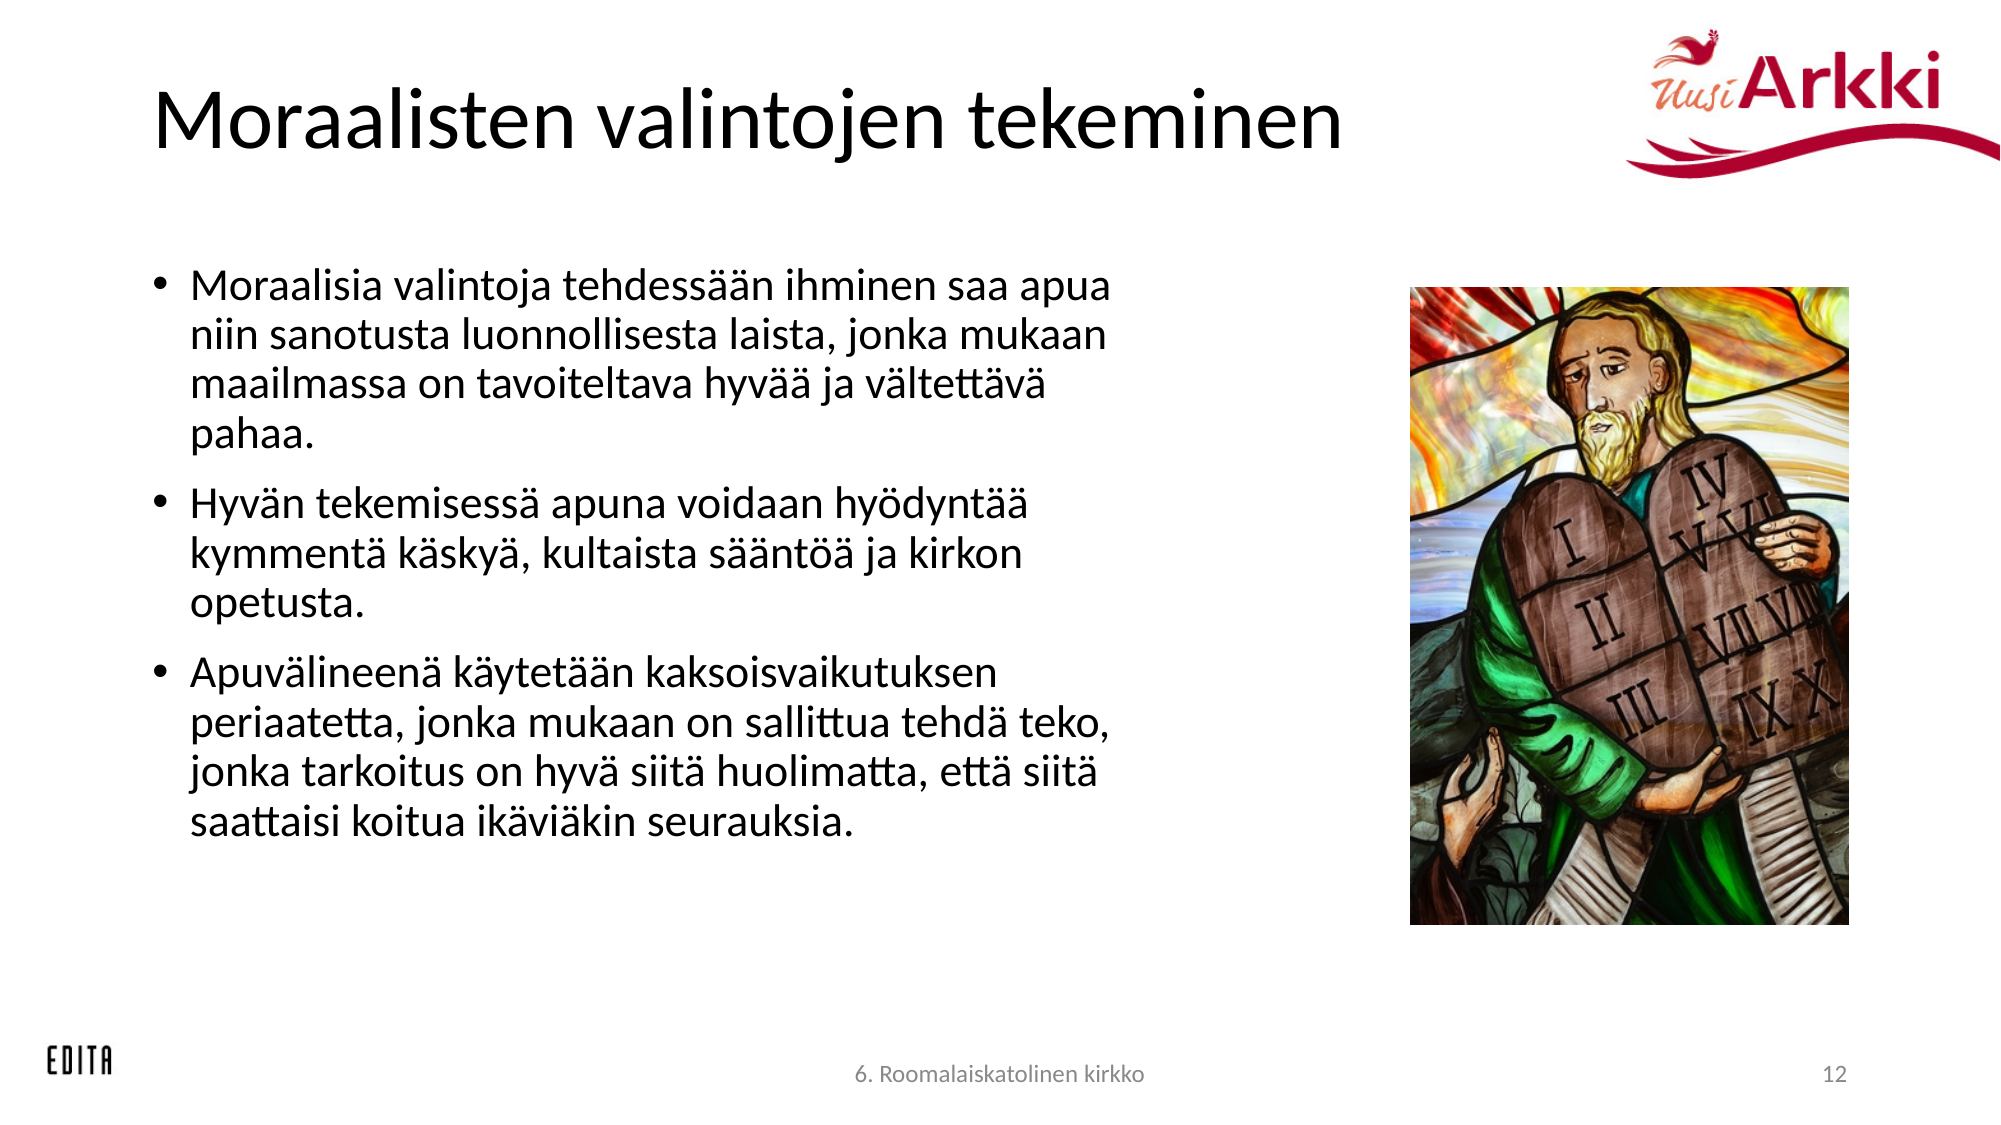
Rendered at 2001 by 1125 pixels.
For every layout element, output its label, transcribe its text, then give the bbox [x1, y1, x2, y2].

footer 6. Roomalaiskatolinen kirkko [662, 1042, 1338, 1103]
list Moraalisia valintoja tehdessään ihminen saa apua niin sanotusta luonnollisesta laista, jonka mukaan maailmassa on tavoiteltava hyvää ja vältettävä pahaa. Hyvän tekemisessä apuna voidaan hyödyntää kymmentä käskyä, kultaista sääntöä ja kirkon opetusta. Apuvälineenä käytetään kaksoisvaikutuksen periaatetta, jonka mukaan on sallittua tehdä teko, jonka tarkoitus on hyvä siitä huolimatta, että siitä saattaisi koitua ikäviäkin seurauksia. [137, 253, 1184, 979]
slide_number 12 [1412, 1042, 1863, 1103]
title Moraalisten valintojen tekeminen [137, 59, 1586, 181]
picture [0, 0, 2001, 1125]
